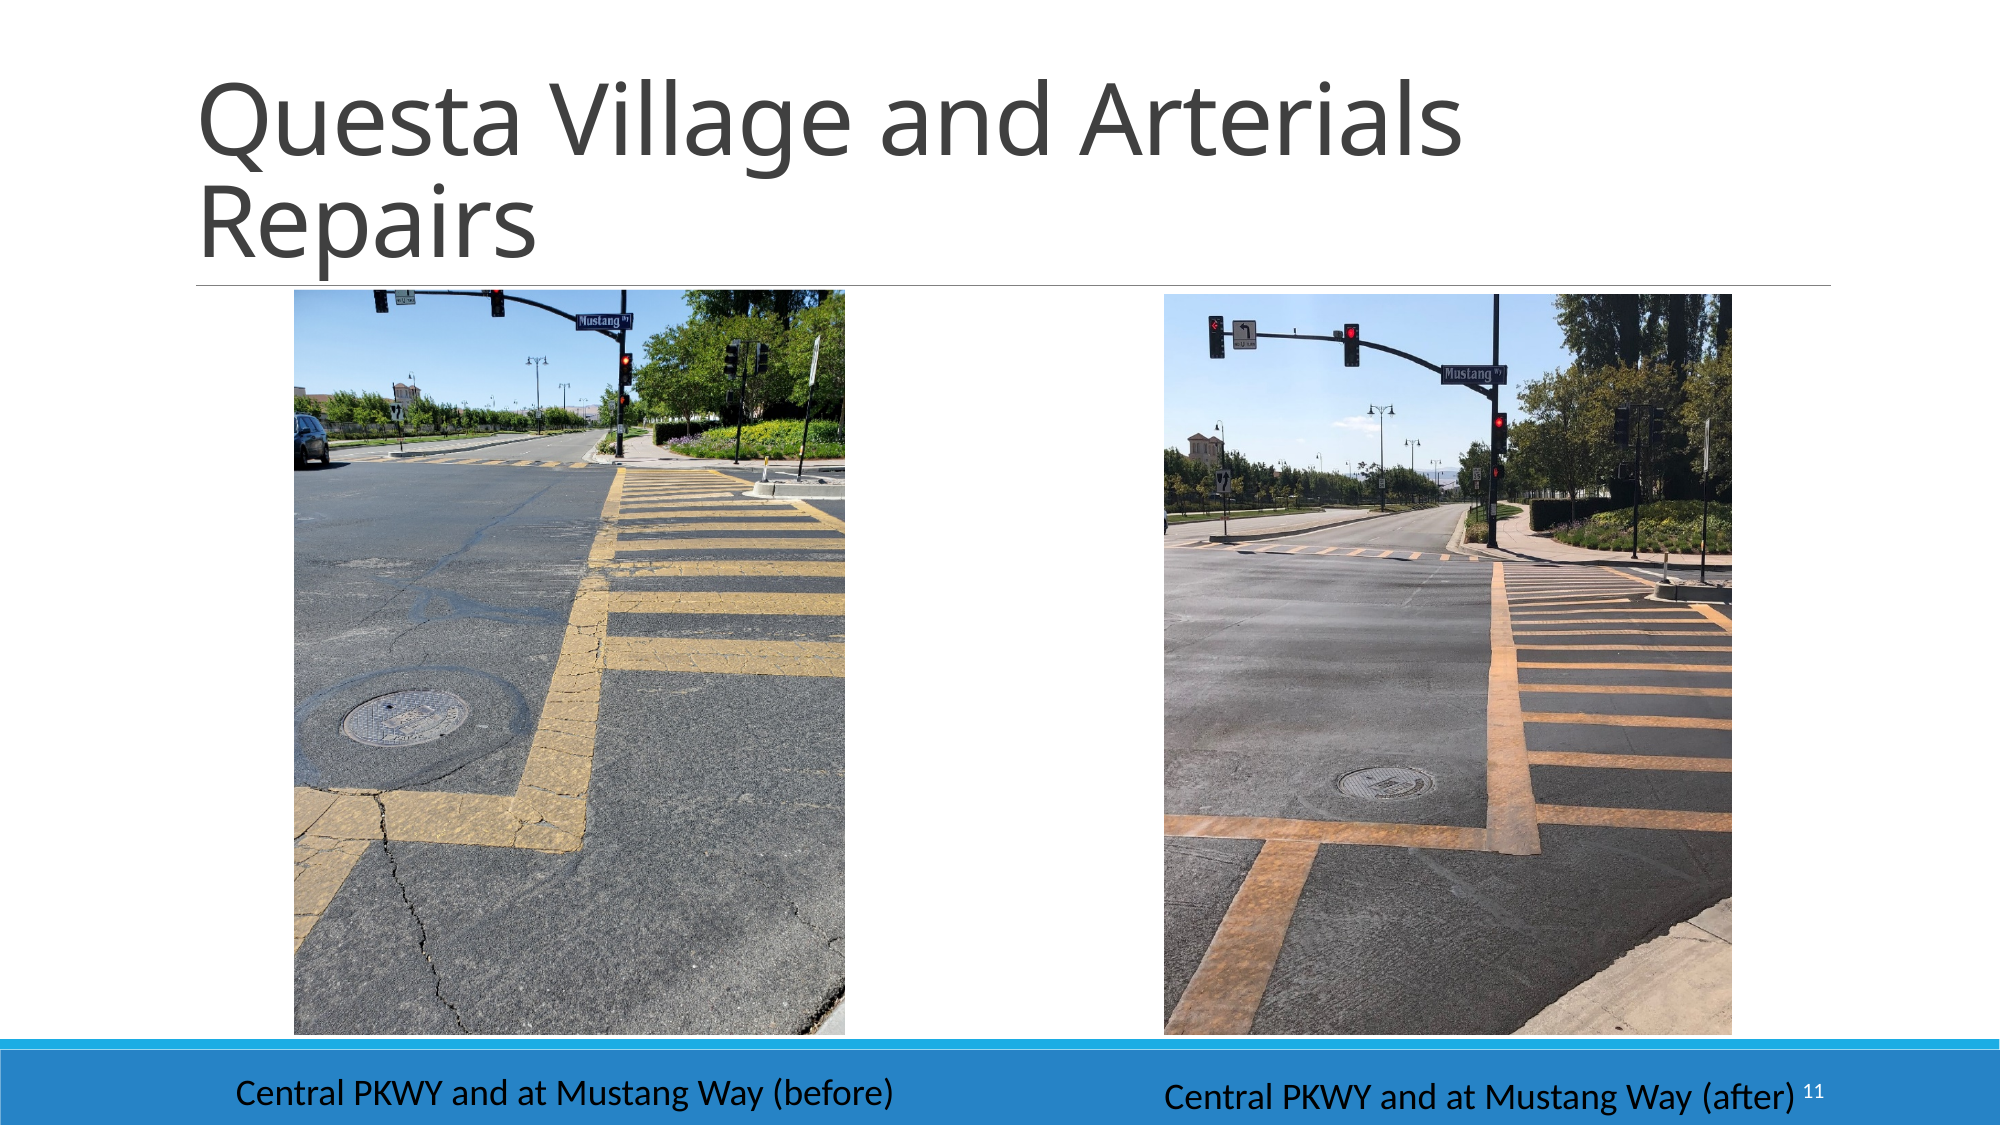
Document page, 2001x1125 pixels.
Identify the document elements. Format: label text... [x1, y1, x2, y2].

title Questa Village and Arterials Repairs [180, 47, 1830, 285]
text_box Central PKWY and at Mustang Way (before) [221, 1060, 911, 1121]
text_box Central PKWY and at Mustang Way (after) [1149, 1064, 1812, 1125]
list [196, 386, 943, 939]
picture [294, 290, 845, 386]
picture [1164, 294, 1733, 1036]
slide_number 11 [1624, 1059, 1840, 1120]
picture [294, 939, 845, 1034]
